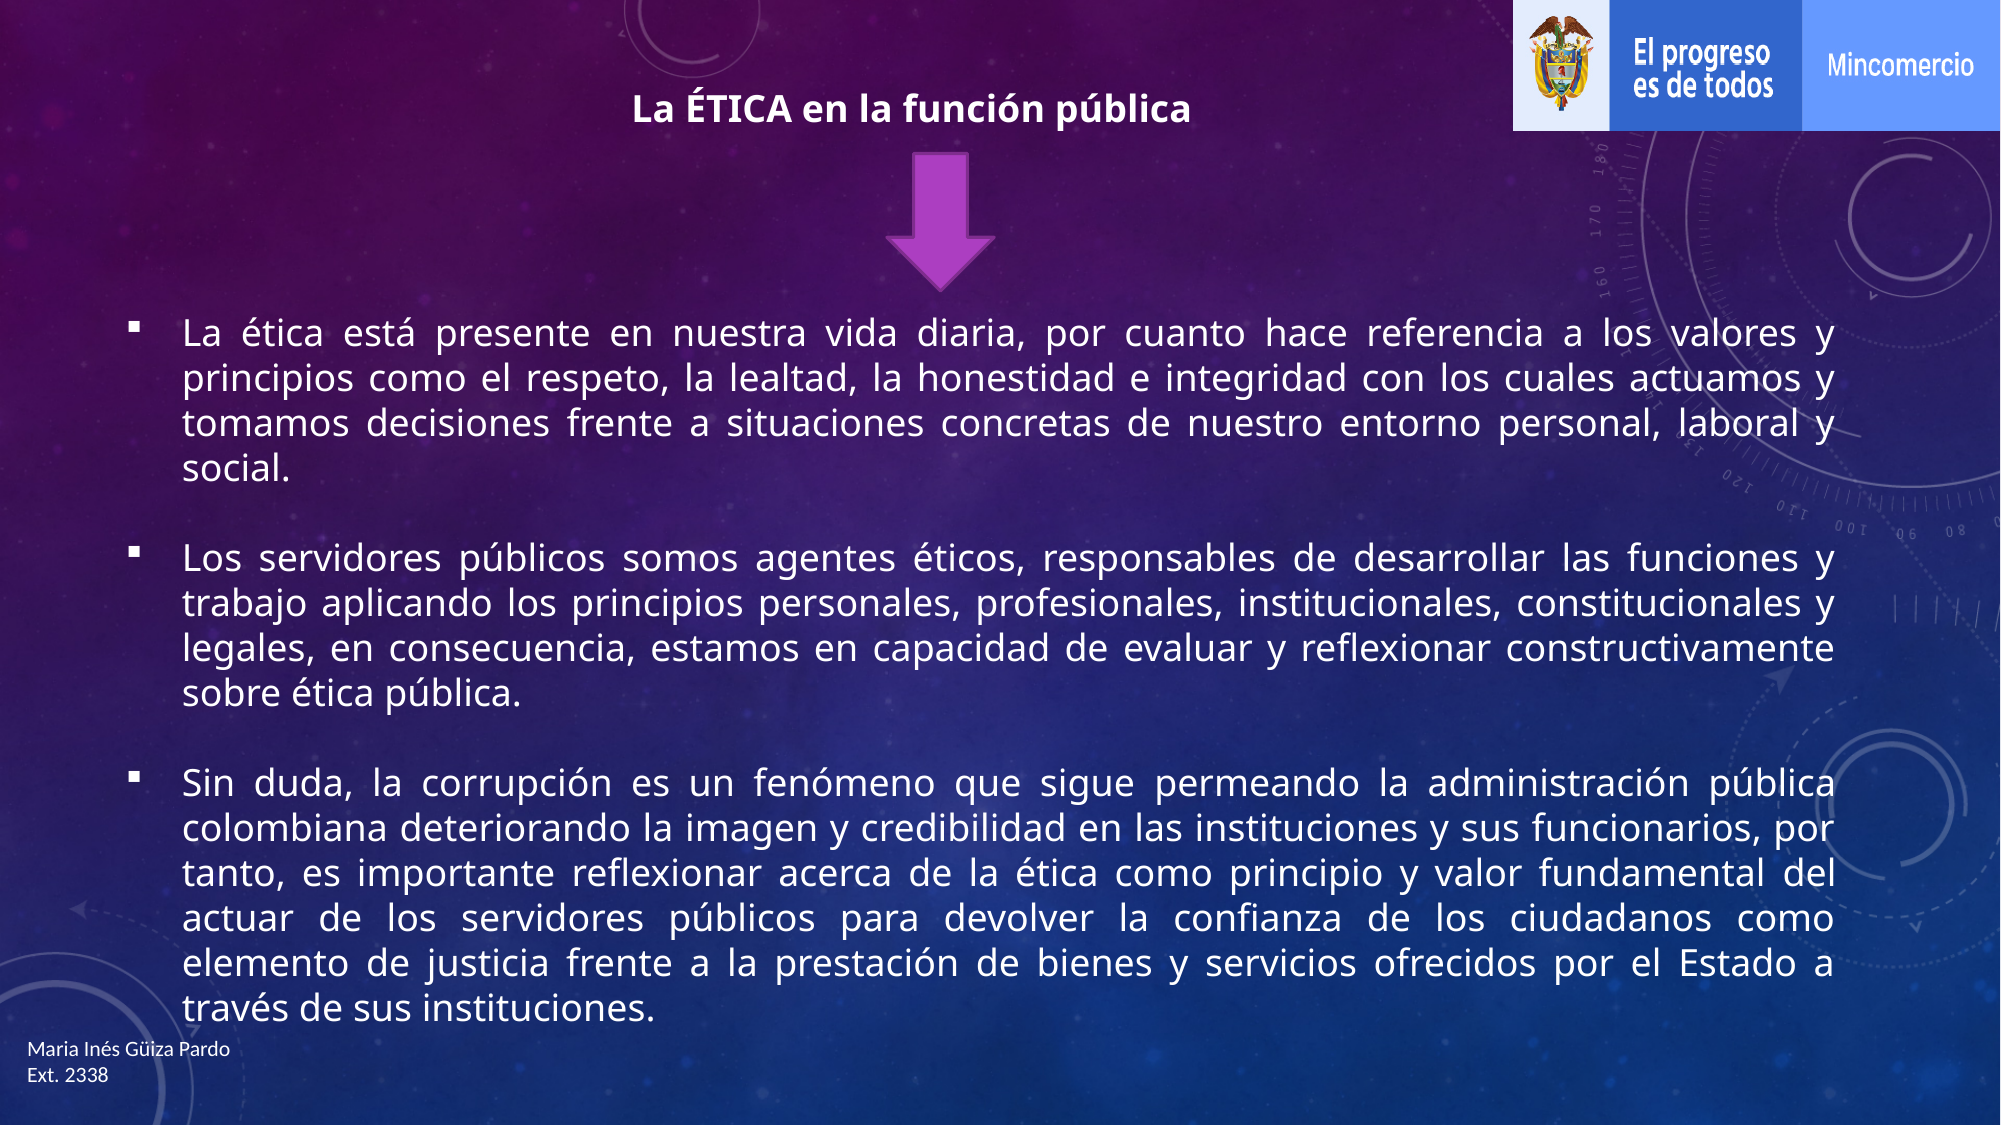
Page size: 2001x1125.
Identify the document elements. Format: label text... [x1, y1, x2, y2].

text_box La ÉTICA en la función pública [414, 77, 1410, 138]
text_box La ética está presente en nuestra vida diaria, por cuanto hace referencia a los valores y principios como el respeto, la lealtad, la honestidad e integridad con los cuales actuamos y tomamos decisiones frente a situaciones concretas de nuestro entorno personal, laboral y social. Los servidores públicos somos agentes éticos, responsables de desarrollar las funciones y trabajo aplicando los principios personales, profesionales, institucionales, constitucionales y legales, en consecuencia, estamos en capacidad de evaluar y reflexionar constructivamente sobre ética pública. Sin duda, la corrupción es un fenómeno que sigue permeando la administración pública colombiana deteriorando la imagen y credibilidad en las instituciones y sus funcionarios, por tanto, es importante reflexionar acerca de la ética como principio y valor fundamental del actuar de los servidores públicos para devolver la confianza de los ciudadanos como elemento de justicia frente a la prestación de bienes y servicios ofrecidos por el Estado a través de sus instituciones. [110, 301, 1852, 1082]
text_box [885, 151, 996, 293]
picture [0, 0, 2001, 1125]
